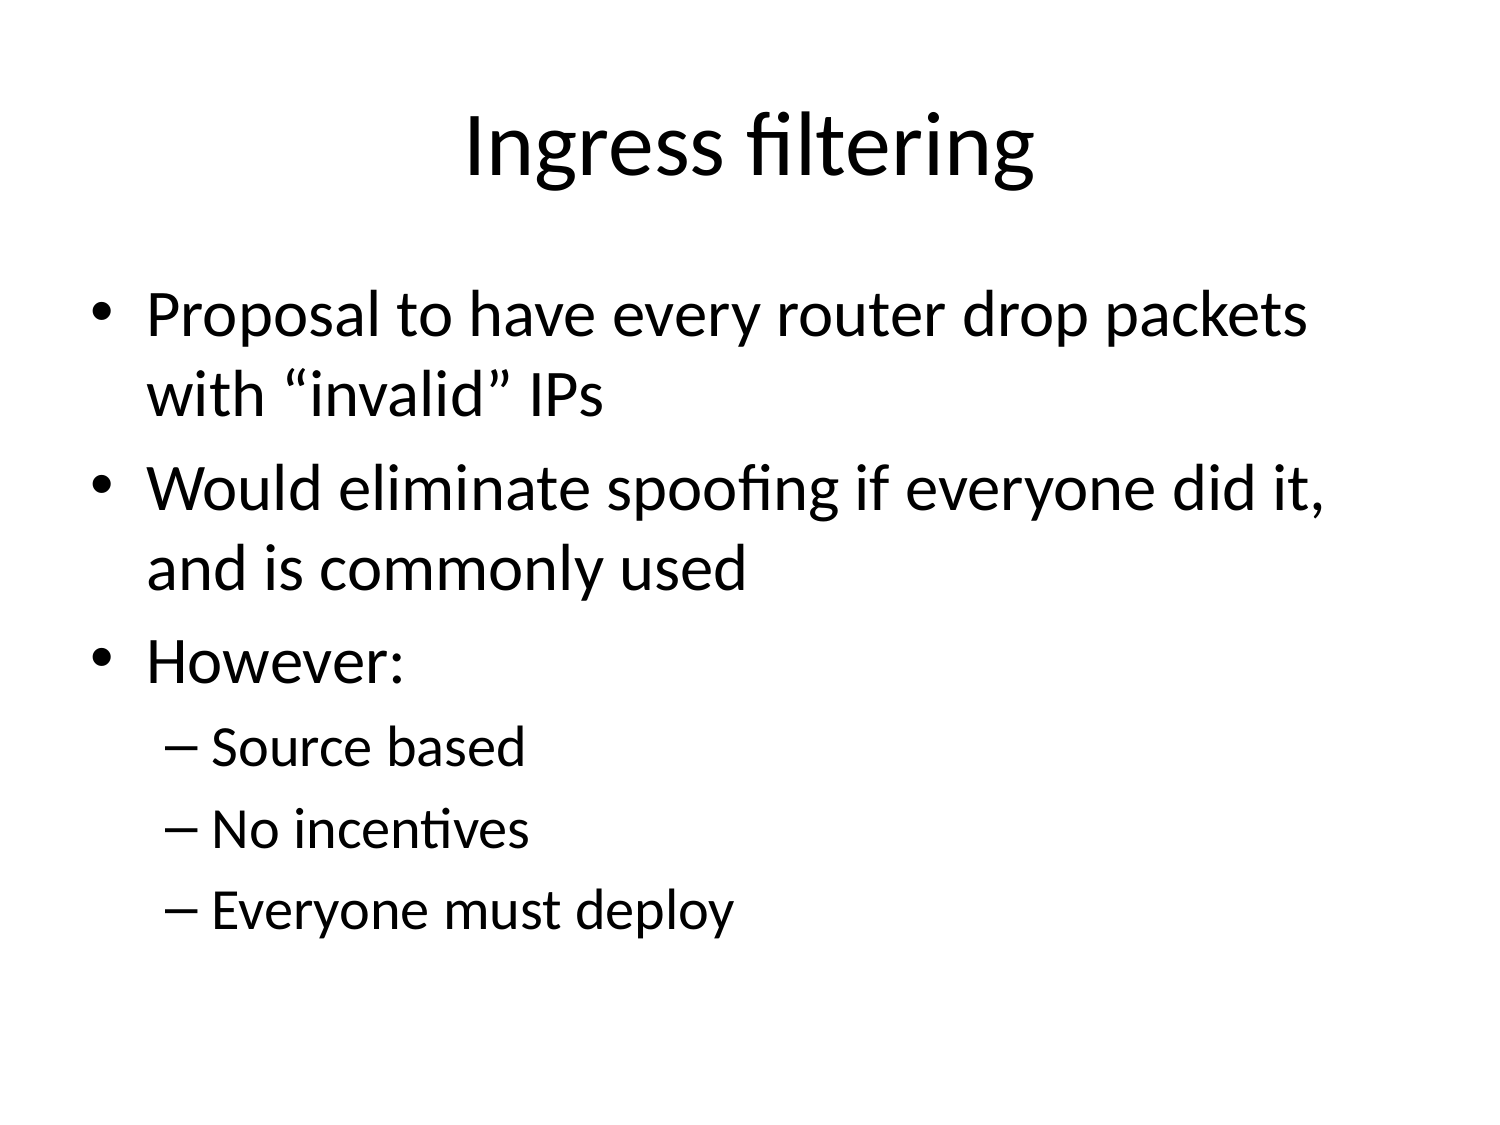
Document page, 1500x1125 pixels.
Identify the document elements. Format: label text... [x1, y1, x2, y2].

list Proposal to have every router drop packets with “invalid” IPs Would eliminate spoofing if everyone did it, and is commonly used However: Source based No incentives Everyone must deploy [75, 262, 1425, 1005]
title Ingress filtering [75, 45, 1425, 233]
